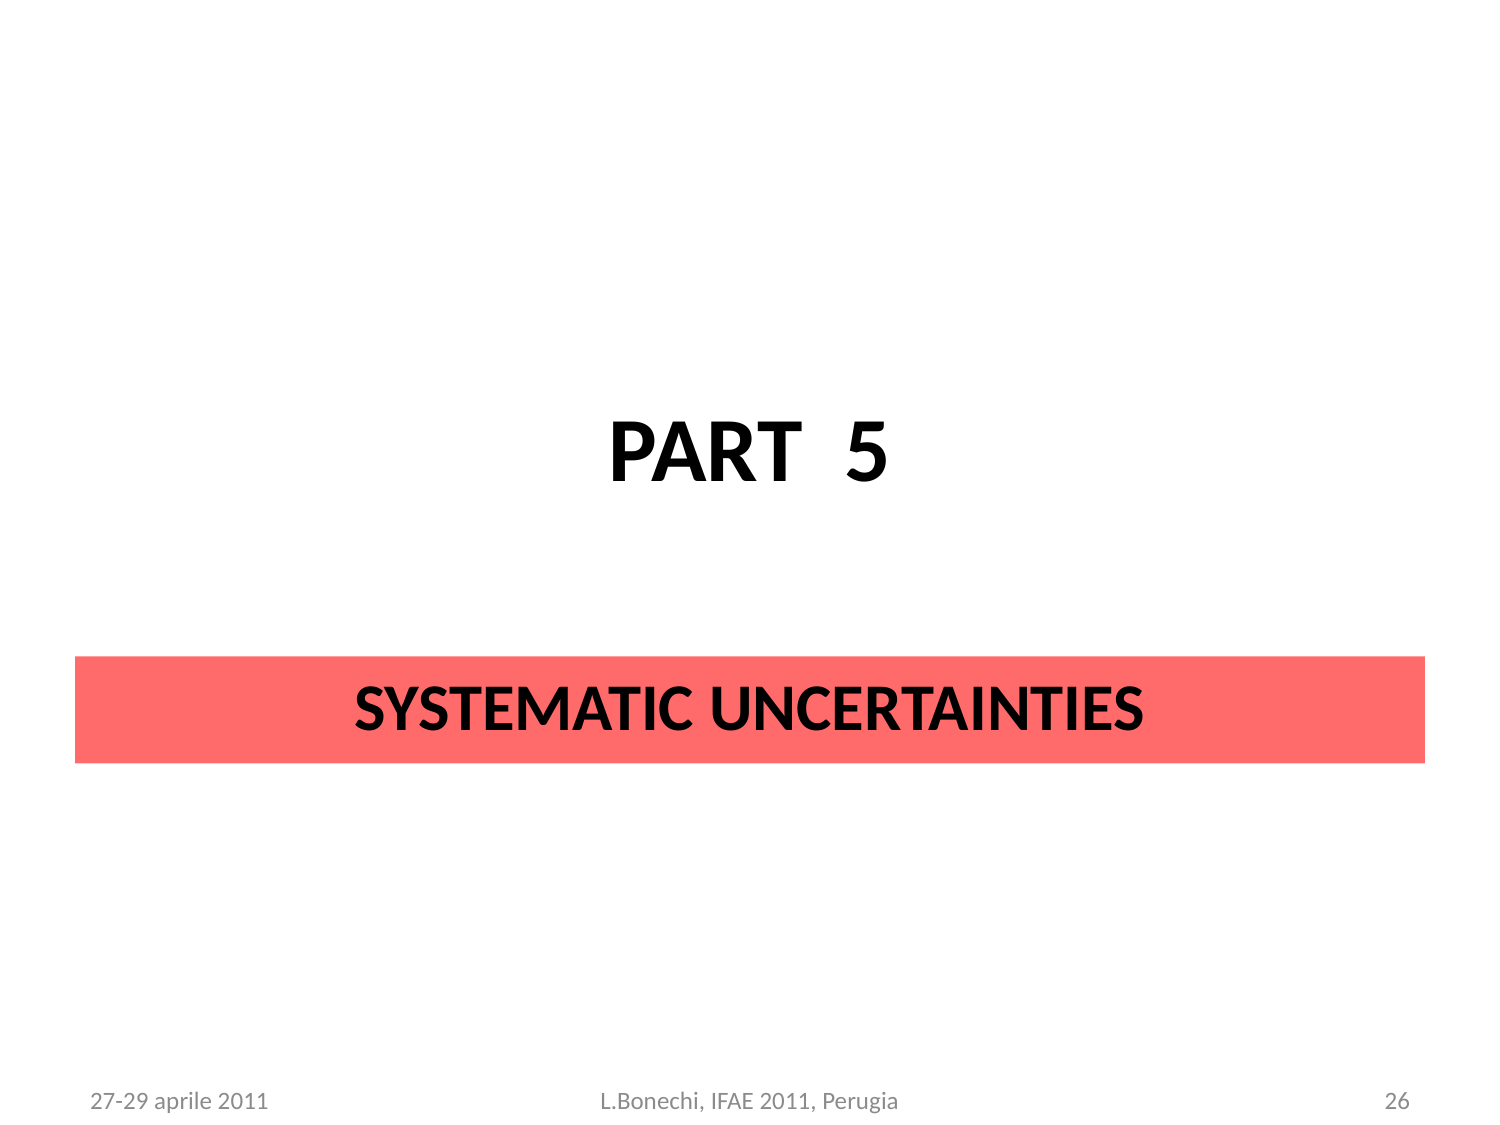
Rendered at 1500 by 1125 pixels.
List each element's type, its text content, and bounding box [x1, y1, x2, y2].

slide_number 26 [1074, 1069, 1425, 1125]
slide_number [75, 1069, 425, 1125]
footer L.Bonechi, IFAE 2011, Perugia [512, 1069, 988, 1125]
title PART 5 [75, 351, 1425, 539]
list SYSTEMATIC UNCERTAINTIES [75, 656, 1425, 764]
